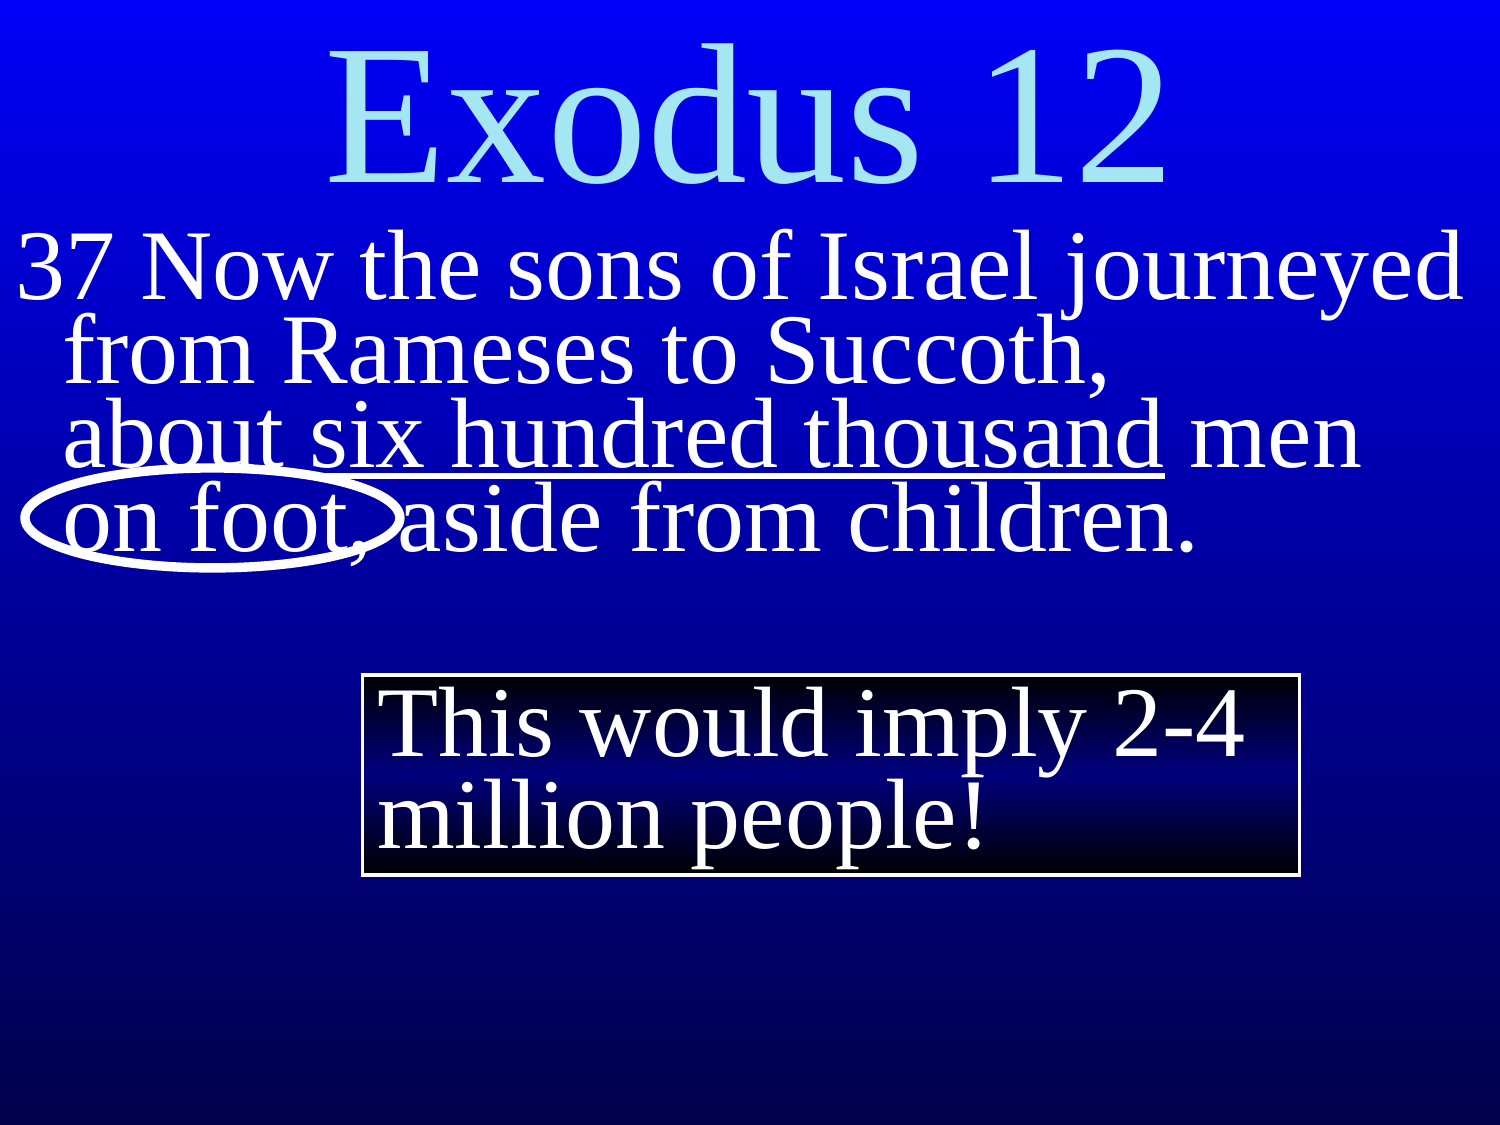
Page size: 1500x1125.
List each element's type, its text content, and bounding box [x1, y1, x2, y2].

title Exodus 12 [0, 0, 1500, 224]
text_box [24, 467, 400, 568]
text_box This would imply 2-4 million people! [362, 675, 1300, 875]
list 37 Now the ﻿﻿sons of Israel journeyed from ﻿﻿Rameses to Succoth, about ﻿﻿six hundred thousand men on foot, aside from children. [0, 224, 1500, 1026]
